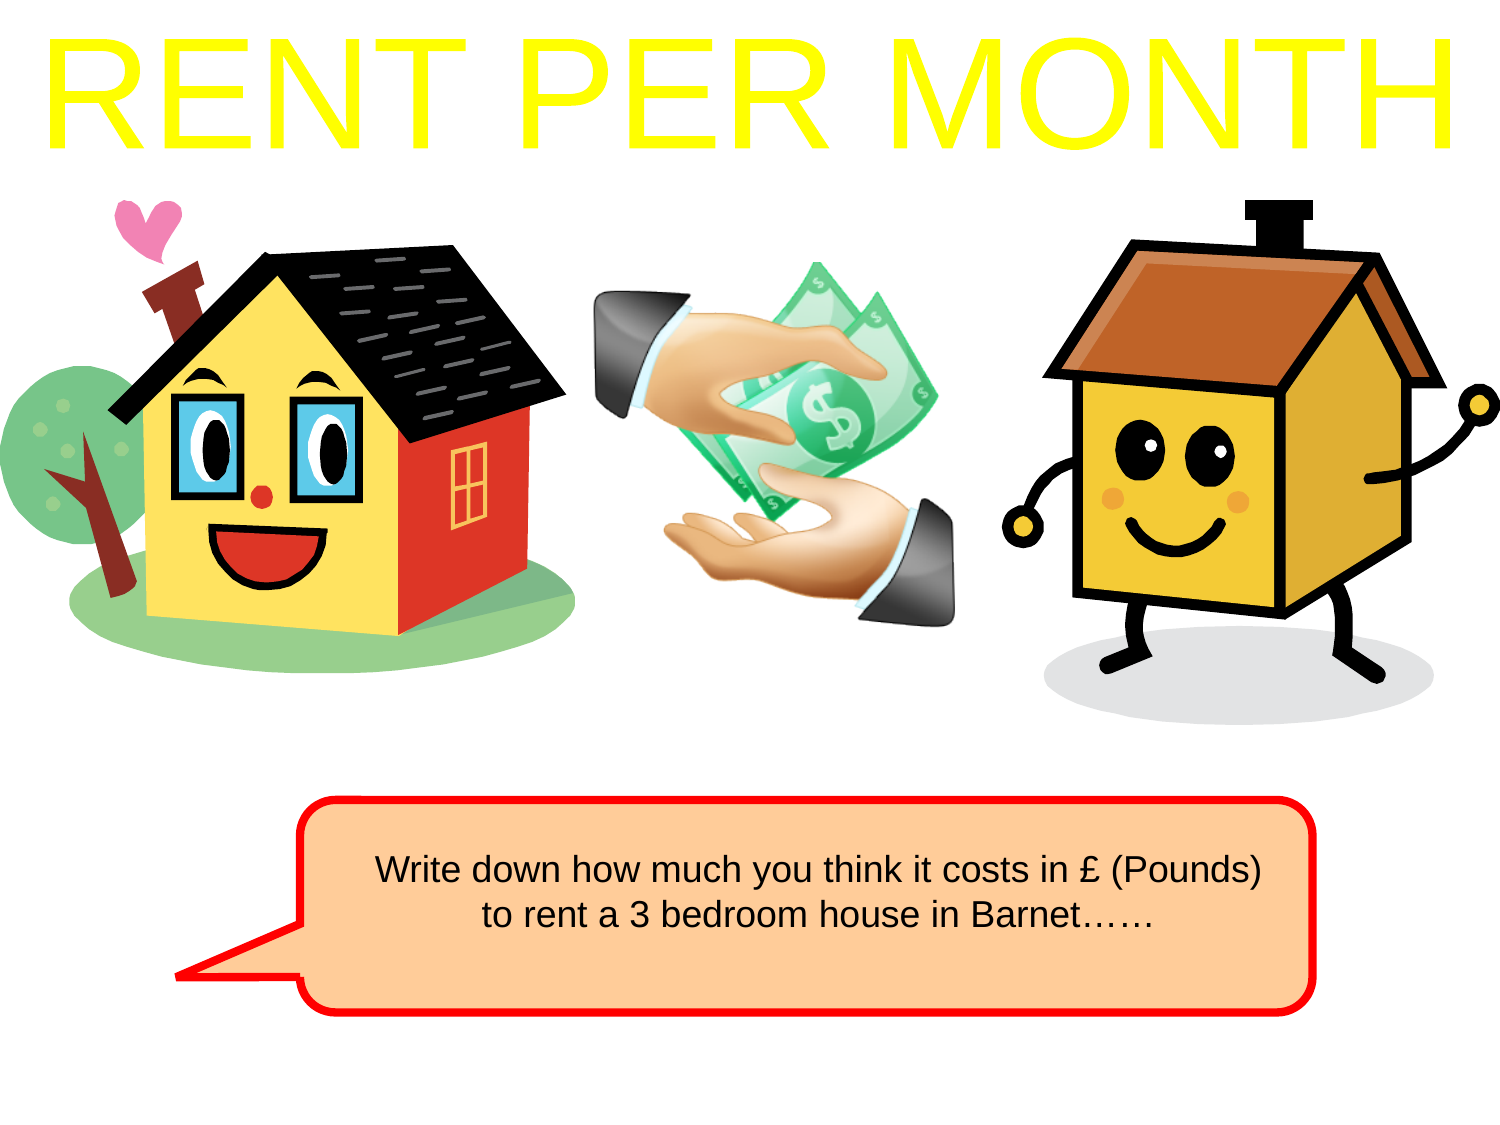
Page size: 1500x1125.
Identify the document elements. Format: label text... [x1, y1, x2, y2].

picture [0, 199, 576, 674]
text_box [176, 799, 1313, 1013]
picture [587, 262, 963, 638]
picture [1001, 199, 1500, 726]
text_box Write down how much you think it costs in £ (Pounds) to rent a 3 bedroom house in Barnet…… [350, 837, 1288, 943]
